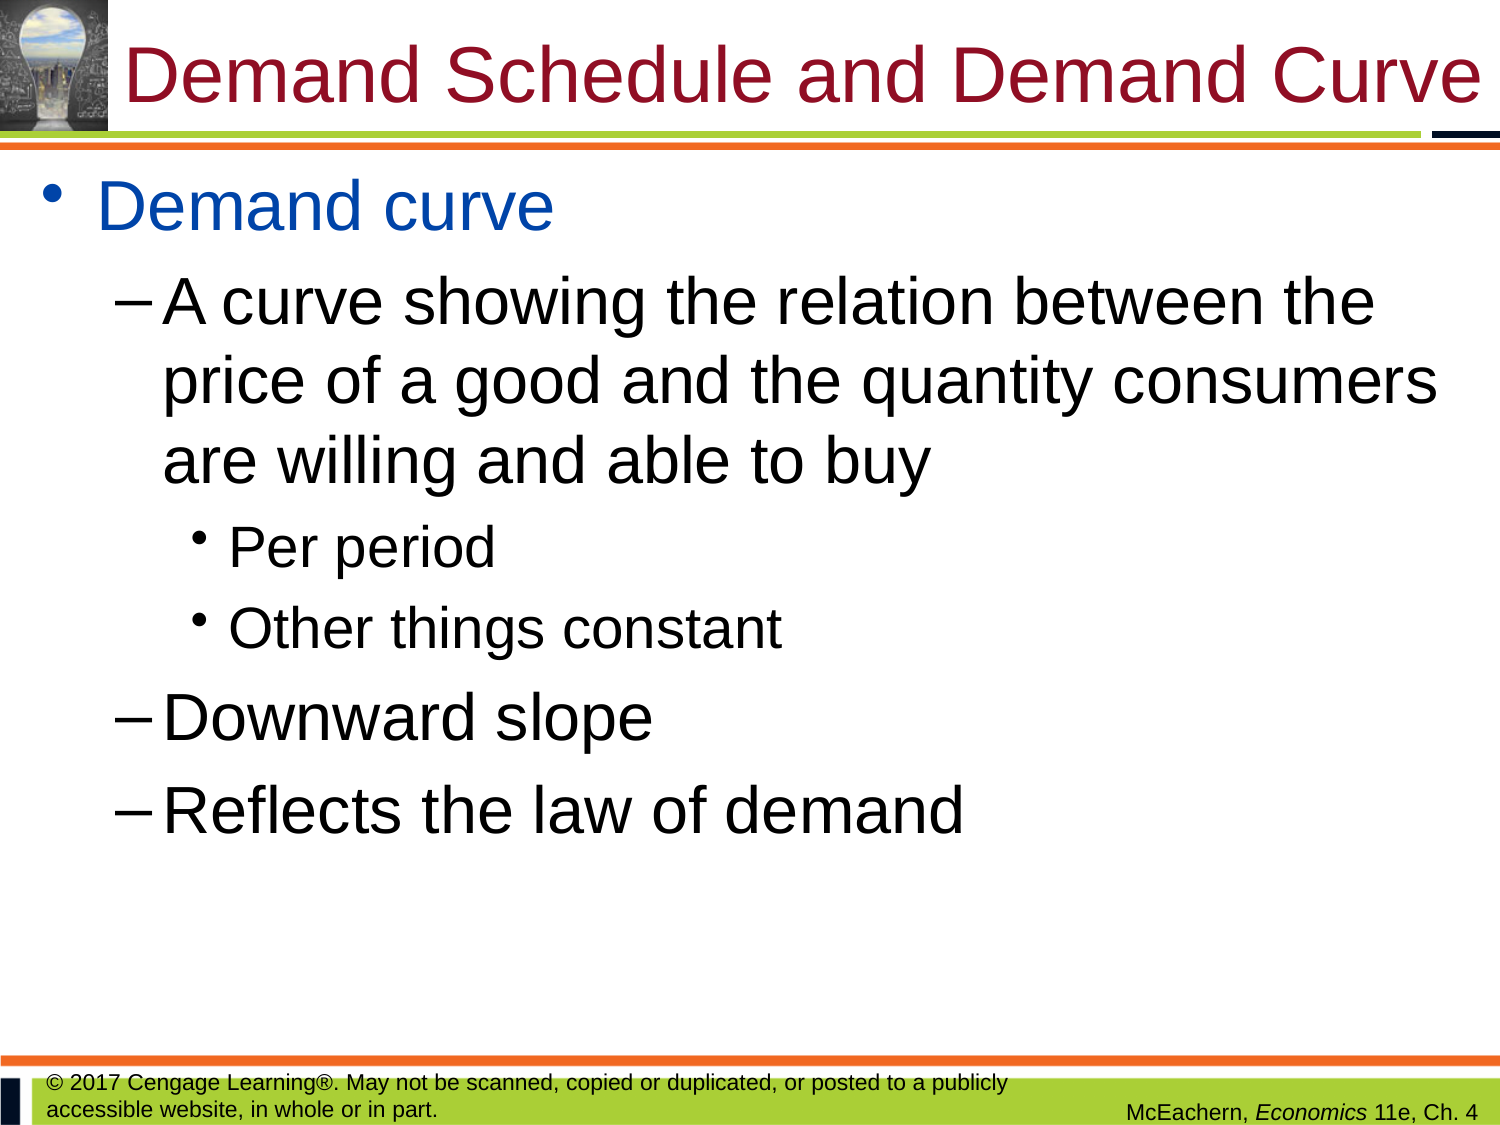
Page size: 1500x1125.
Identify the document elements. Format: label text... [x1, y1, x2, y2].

picture [0, 0, 1500, 150]
list Demand curve A curve showing the relation between the price of a good and the quantity consumers are willing and able to buy Per period Other things constant Downward slope Reflects the law of demand [25, 151, 1475, 1058]
footer © 2017 Cengage Learning®. May not be scanned, copied or duplicated, or posted to a publicly accessible website, in whole or in part. [31, 1065, 1048, 1125]
title Demand Schedule and Demand Curve [107, 0, 1500, 142]
picture [2, 1056, 1500, 1124]
